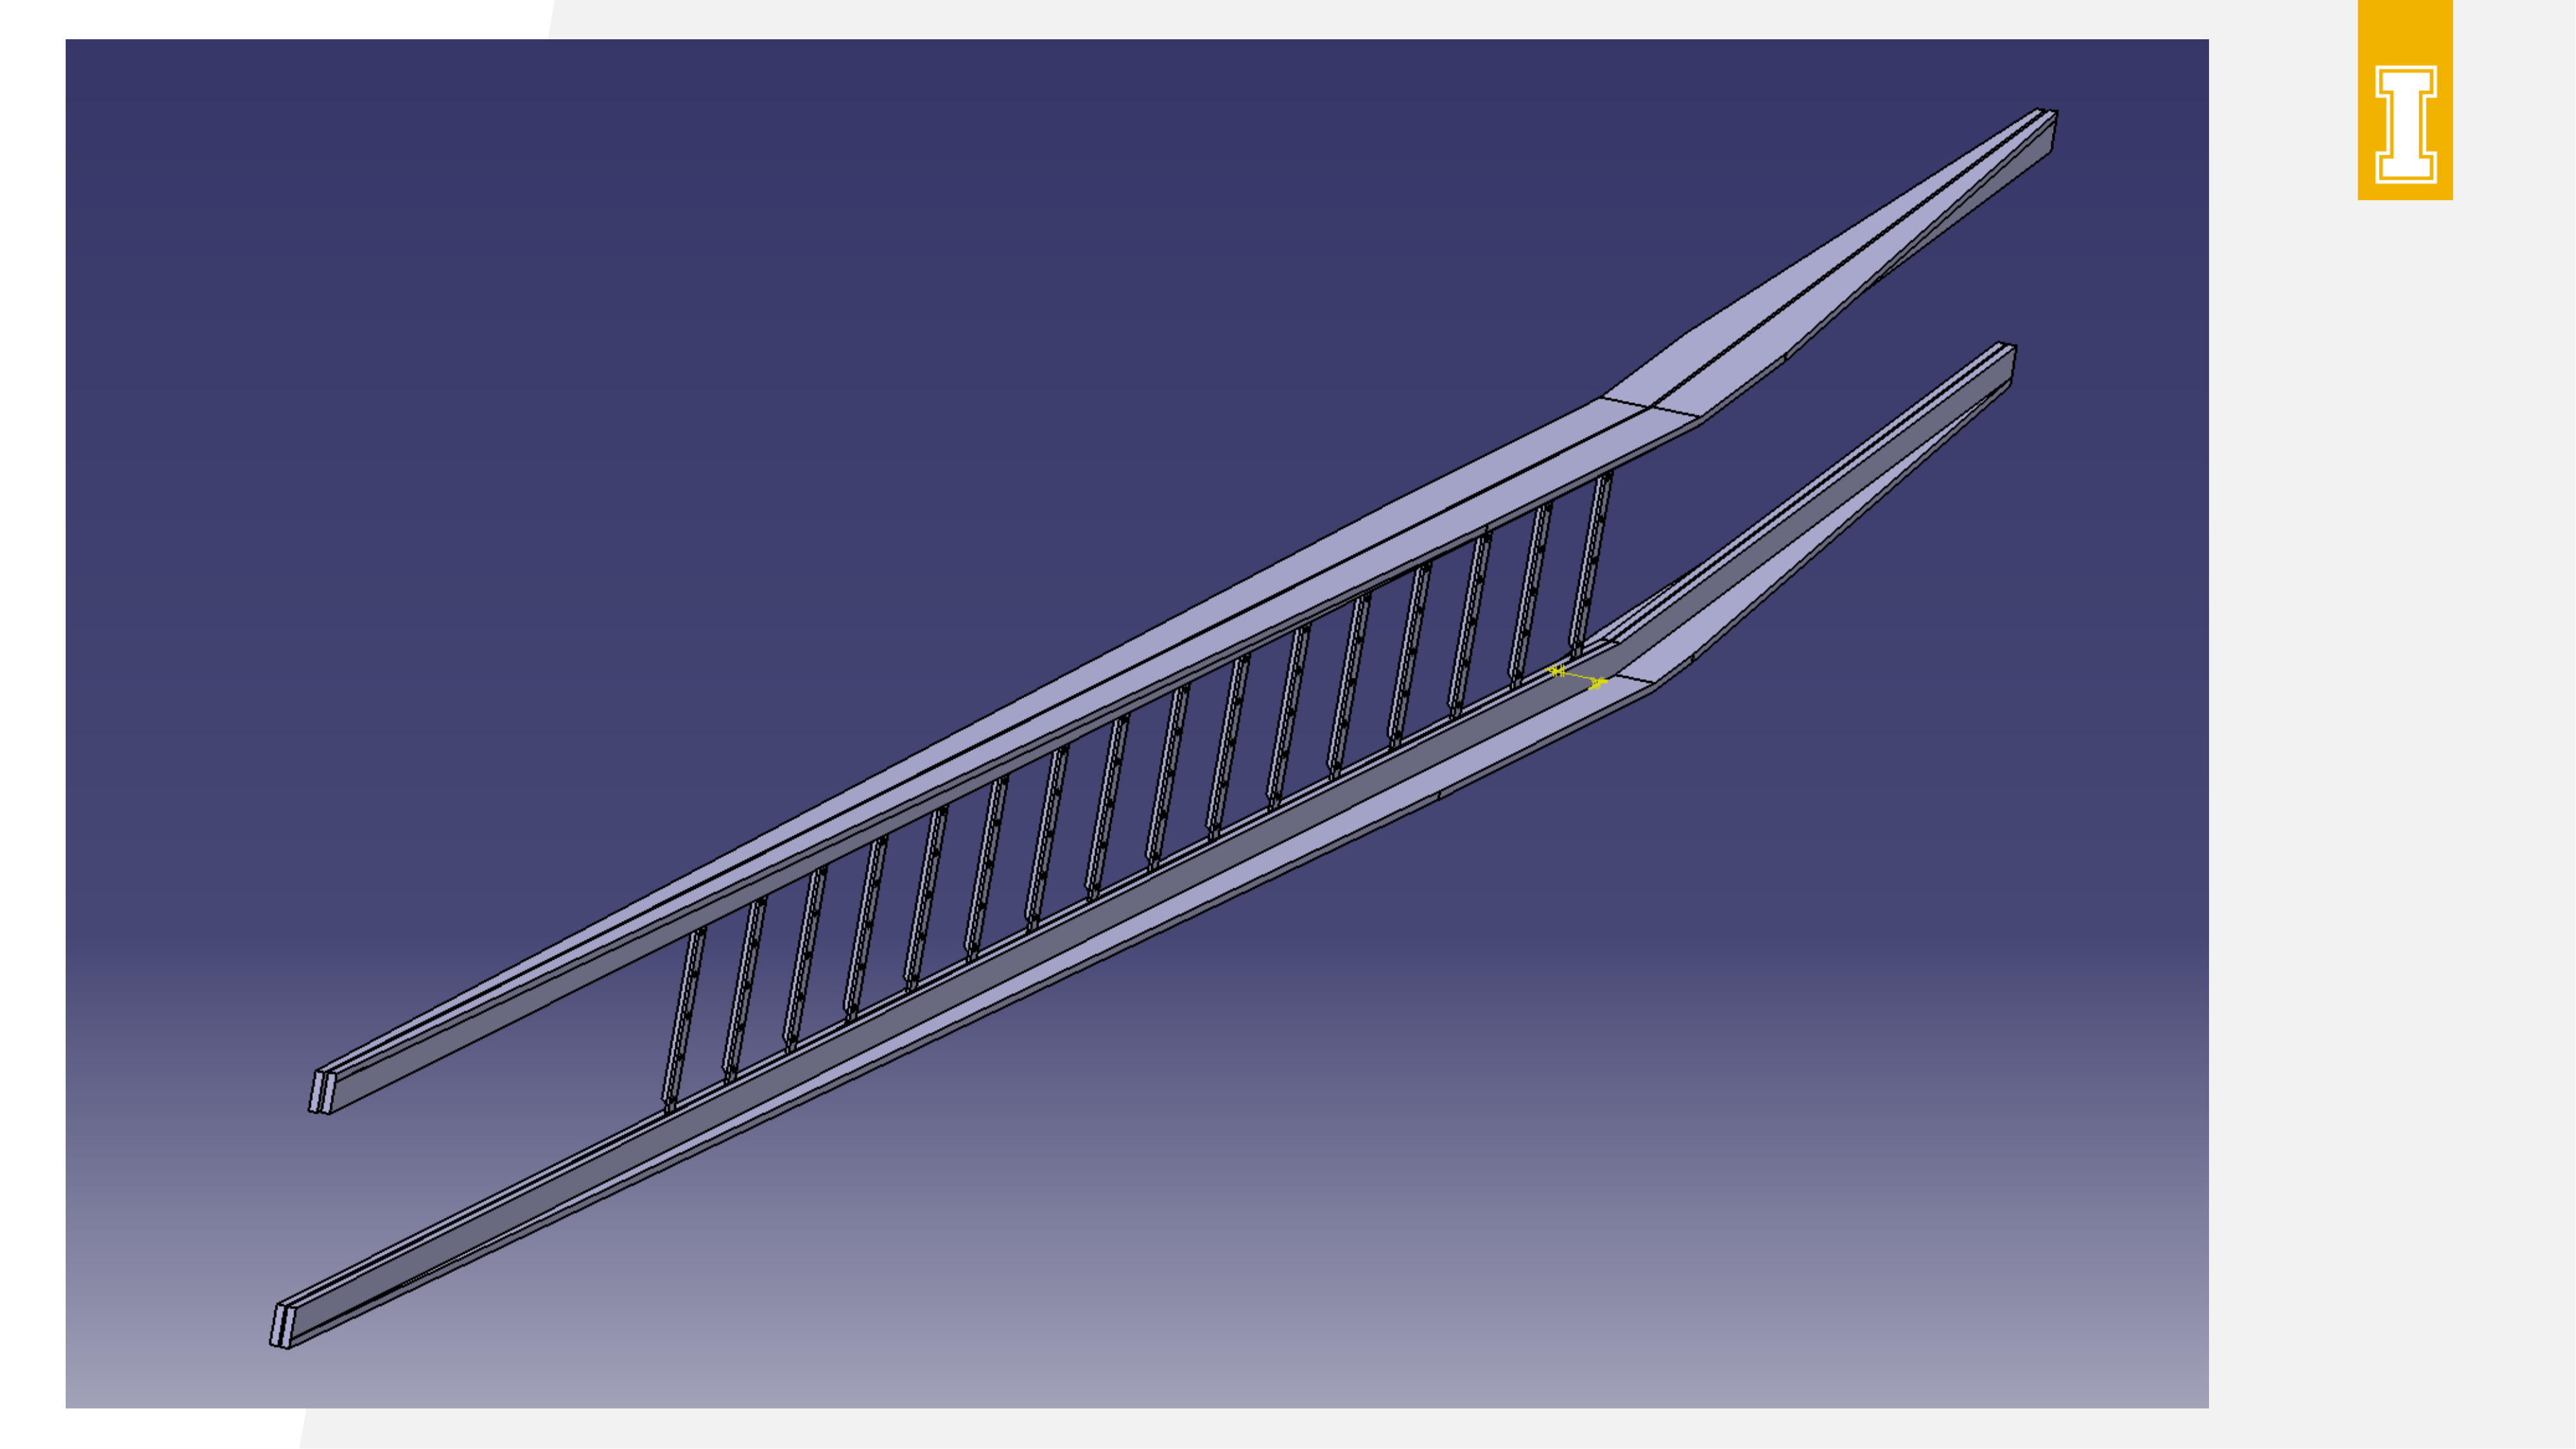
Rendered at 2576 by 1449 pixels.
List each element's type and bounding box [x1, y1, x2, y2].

picture [66, 39, 2209, 1408]
